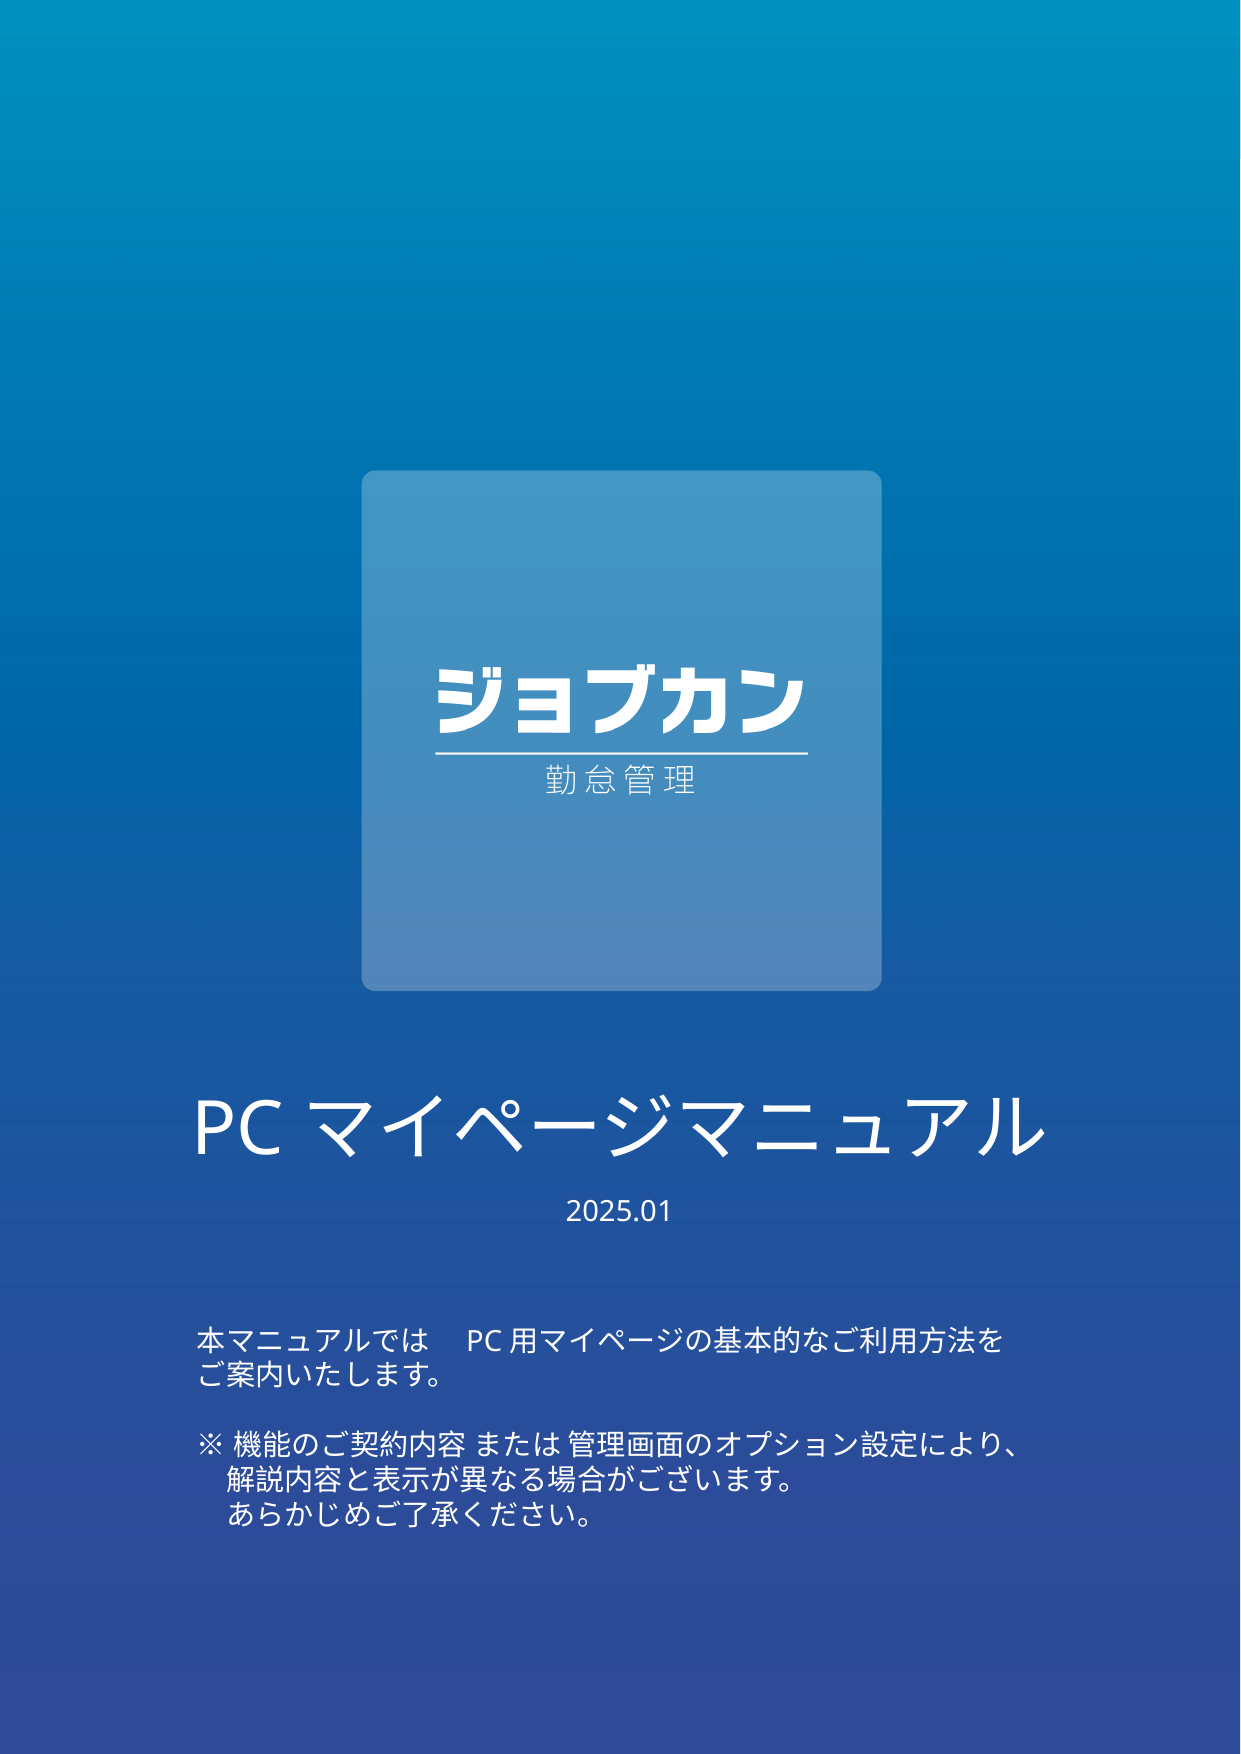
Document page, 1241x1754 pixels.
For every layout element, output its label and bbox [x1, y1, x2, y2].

picture [0, 471, 1241, 1754]
